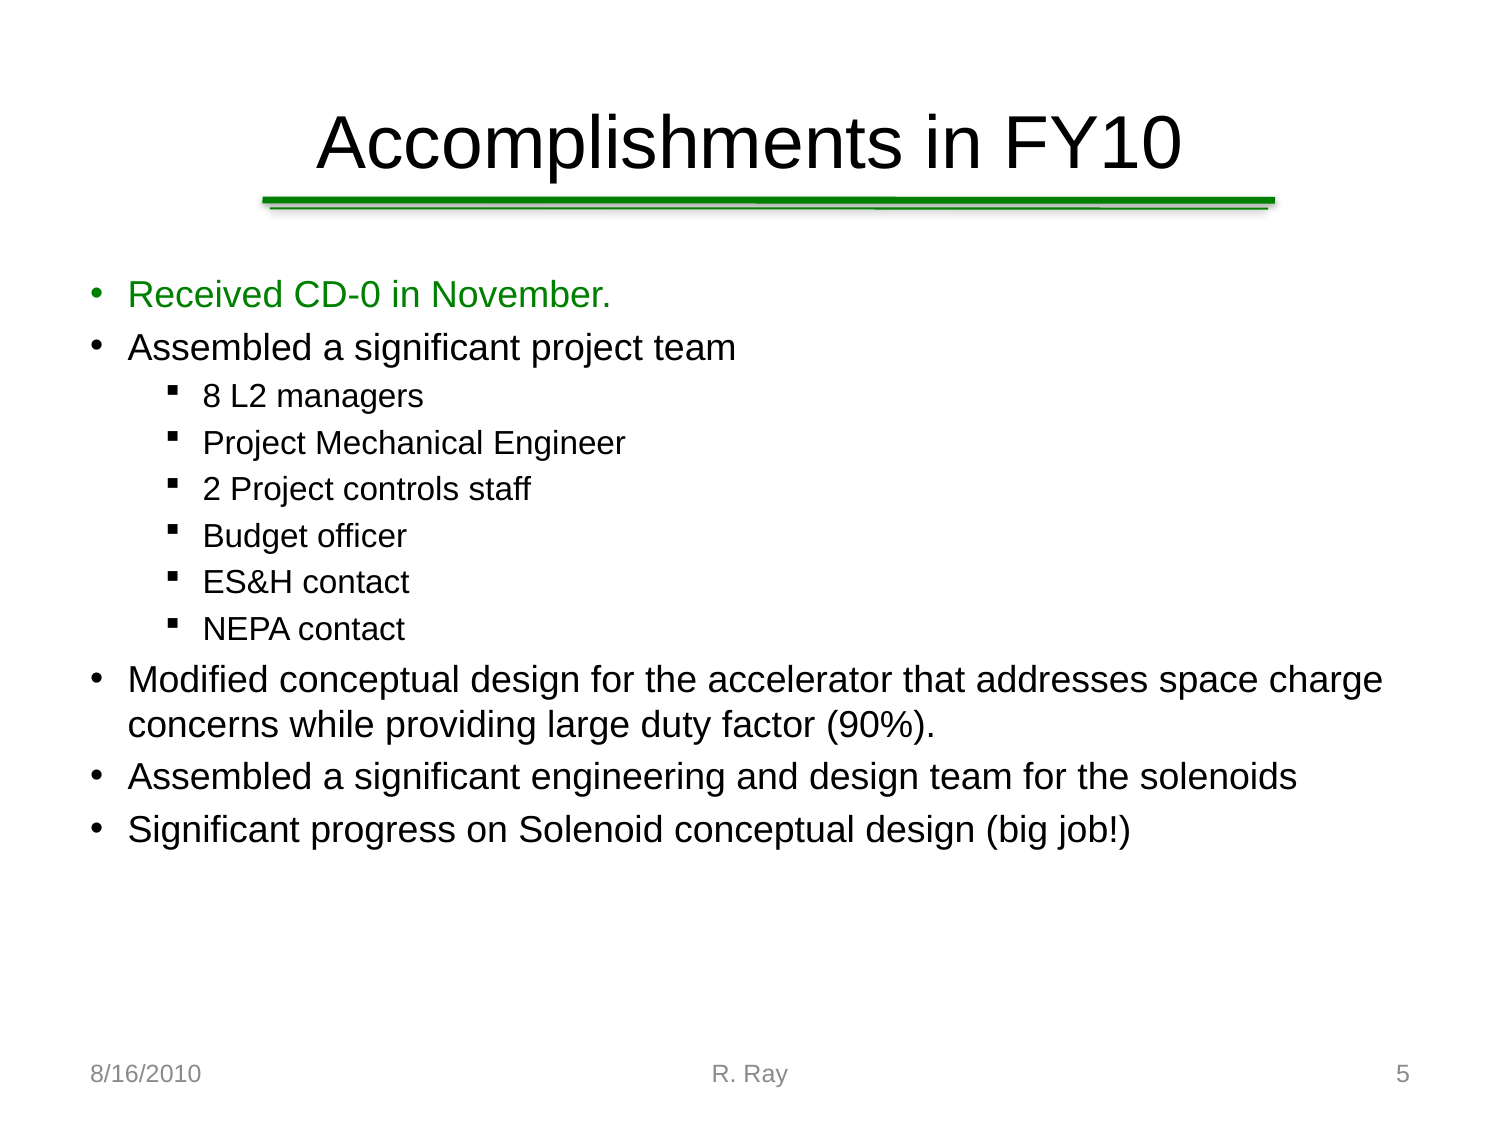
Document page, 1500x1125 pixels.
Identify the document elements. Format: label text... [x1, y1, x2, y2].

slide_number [75, 1042, 425, 1103]
slide_number 5 [1074, 1042, 1425, 1103]
list Received CD-0 in November. Assembled a significant project team 8 L2 managers Project Mechanical Engineer 2 Project controls staff Budget officer ES&H contact NEPA contact Modified conceptual design for the accelerator that addresses space charge concerns while providing large duty factor (90%). Assembled a significant engineering and design team for the solenoids Significant progress on Solenoid conceptual design (big job!) [75, 262, 1425, 1005]
footer R. Ray [512, 1042, 988, 1103]
title Accomplishments in FY10 [75, 45, 1425, 233]
